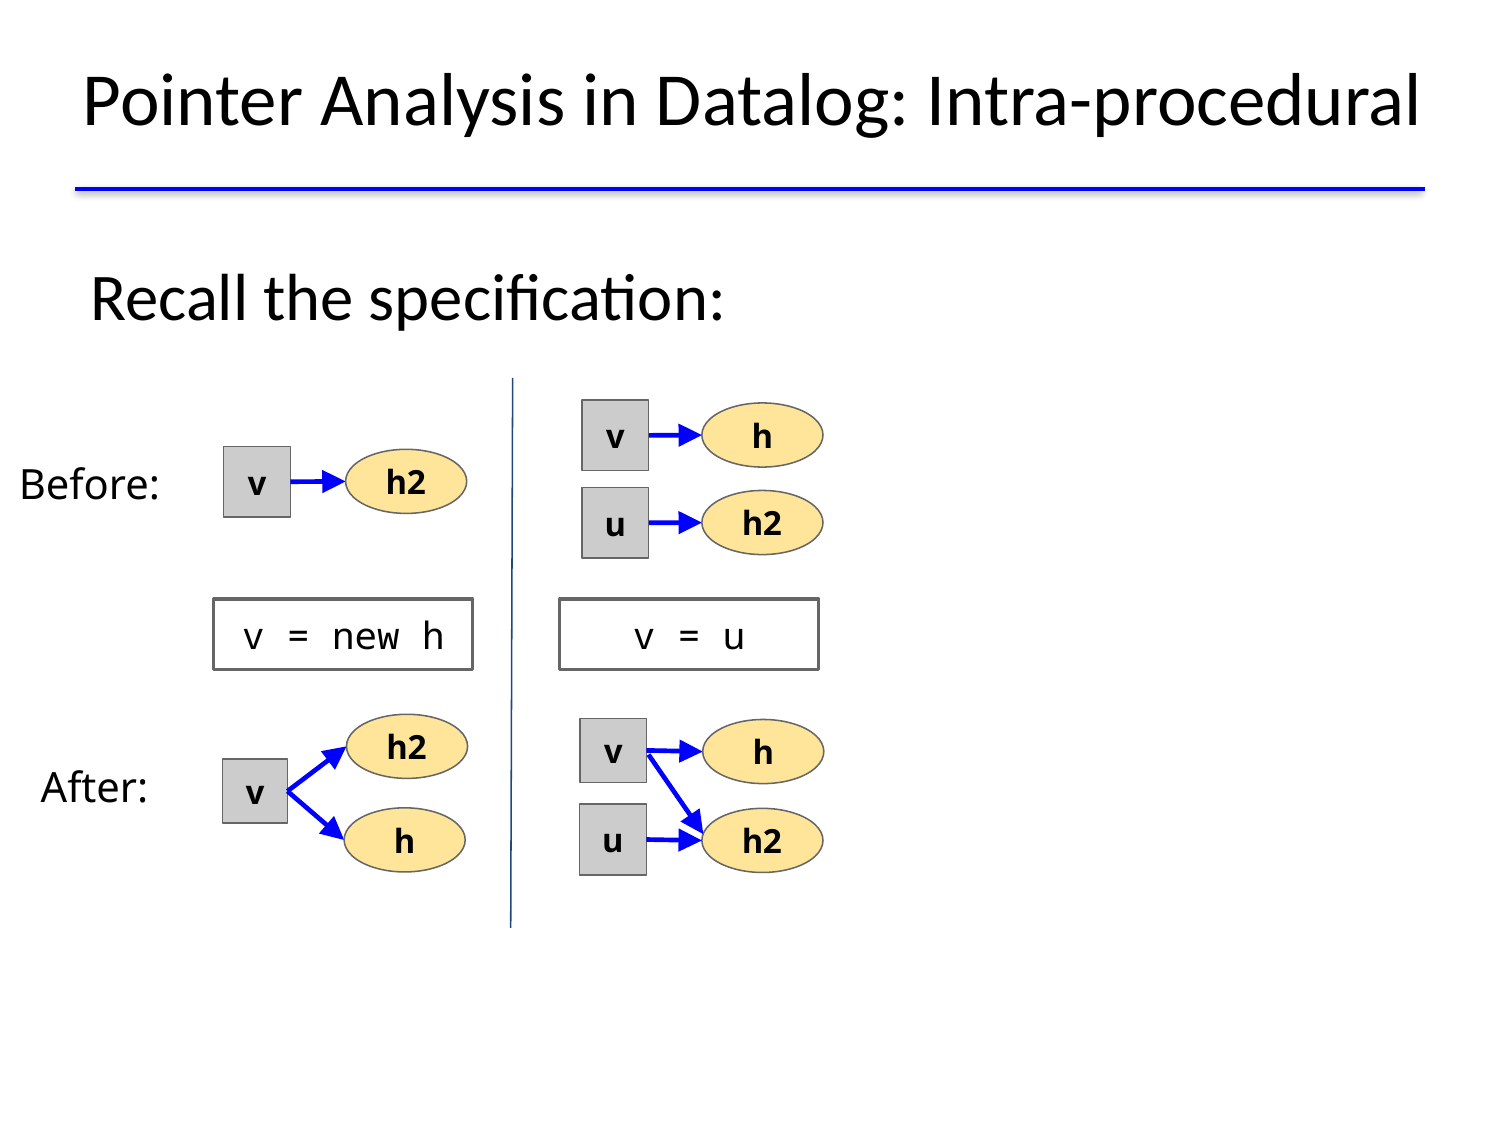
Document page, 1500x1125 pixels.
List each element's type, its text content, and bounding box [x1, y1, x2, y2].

list Recall the specification: [75, 245, 809, 354]
text_box v = u [559, 599, 819, 670]
text_box v [580, 718, 647, 783]
text_box h [345, 807, 466, 872]
text_box h2 [703, 808, 823, 873]
text_box v [581, 399, 649, 471]
text_box h [703, 719, 824, 784]
text_box h2 [702, 490, 823, 555]
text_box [648, 754, 704, 835]
text_box v = new h [213, 598, 473, 670]
text_box h [701, 402, 823, 468]
text_box u [579, 804, 647, 875]
text_box After: [0, 745, 190, 853]
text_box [287, 790, 345, 841]
title Pointer Analysis in Datalog: Intra-procedural [59, 1, 1447, 190]
text_box v [223, 446, 291, 518]
text_box v [222, 759, 282, 824]
text_box h2 [345, 449, 467, 514]
text_box h2 [346, 714, 468, 779]
text_box Before: [2, 443, 177, 540]
text_box u [581, 487, 649, 559]
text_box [287, 746, 347, 792]
